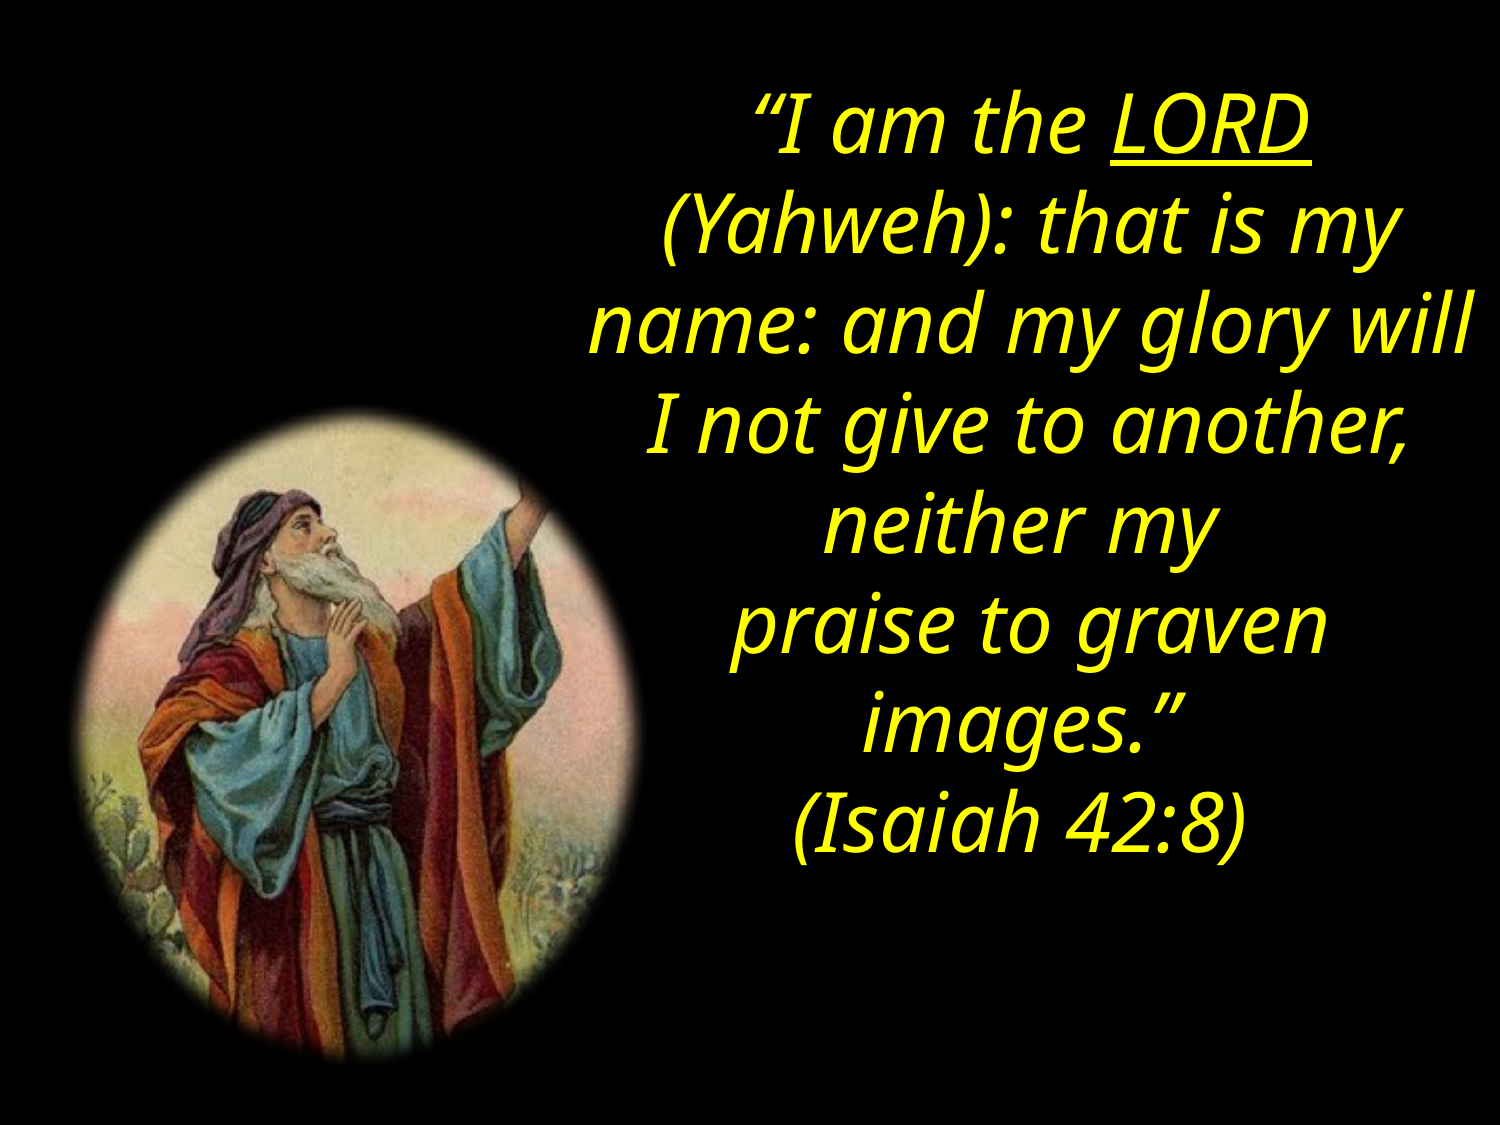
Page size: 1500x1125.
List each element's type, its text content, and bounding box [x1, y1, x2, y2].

picture [62, 399, 651, 1072]
text_box “I am the LORD (Yahweh): that is my name: and my glory will I not give to another, neither my praise to graven images.” (Isaiah 42:8) [562, 62, 1500, 877]
